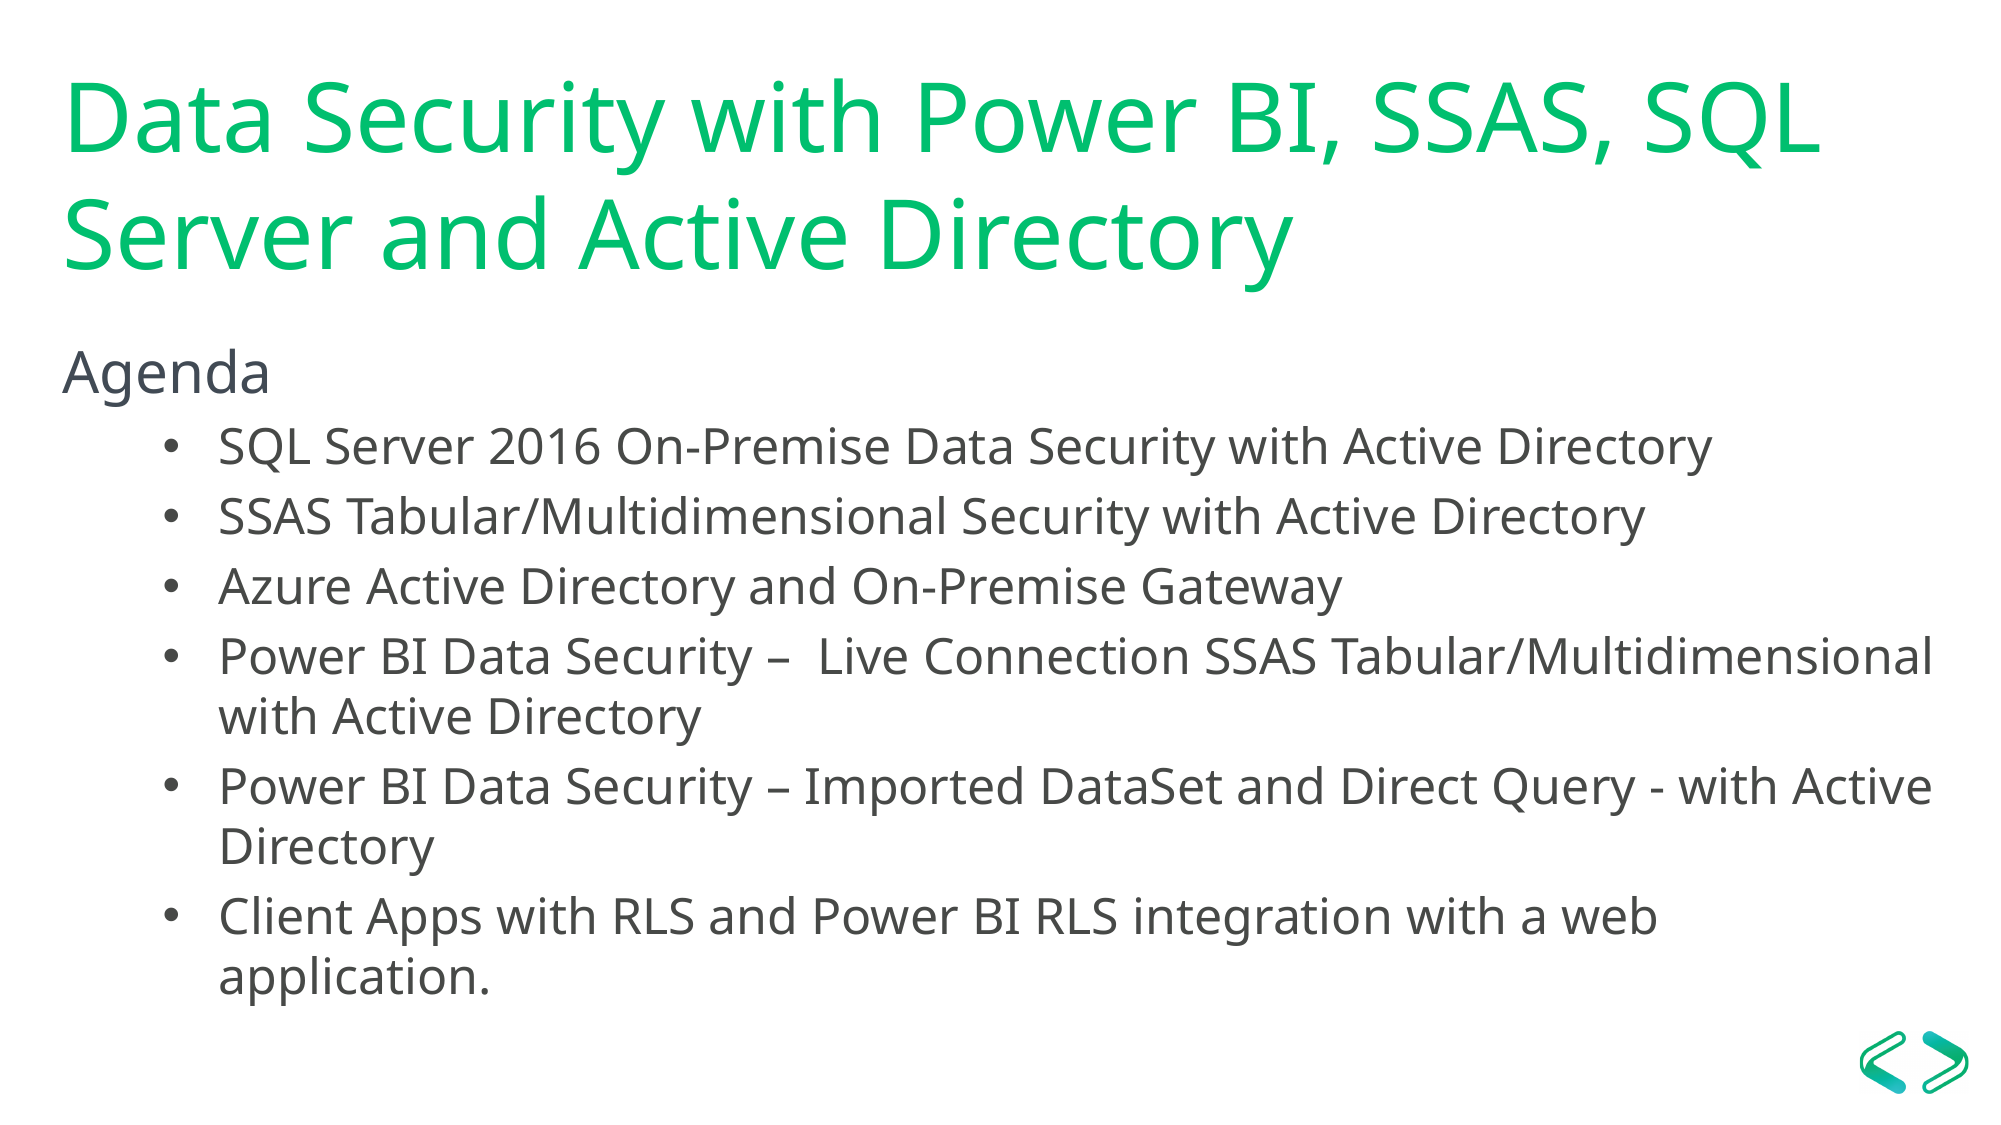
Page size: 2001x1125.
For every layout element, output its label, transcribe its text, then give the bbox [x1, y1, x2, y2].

title Data Security with Power BI, SSAS, SQL Server and Active Directory [62, 109, 1938, 235]
list Agenda SQL Server 2016 On-Premise Data Security with Active Directory SSAS Tabular/Multidimensional Security with Active Directory Azure Active Directory and On-Premise Gateway Power BI Data Security – Live Connection SSAS Tabular/Multidimensional with Active Directory Power BI Data Security – Imported DataSet and Direct Query - with Active Directory Client Apps with RLS and Power BI RLS integration with a web application. [62, 334, 1938, 1063]
